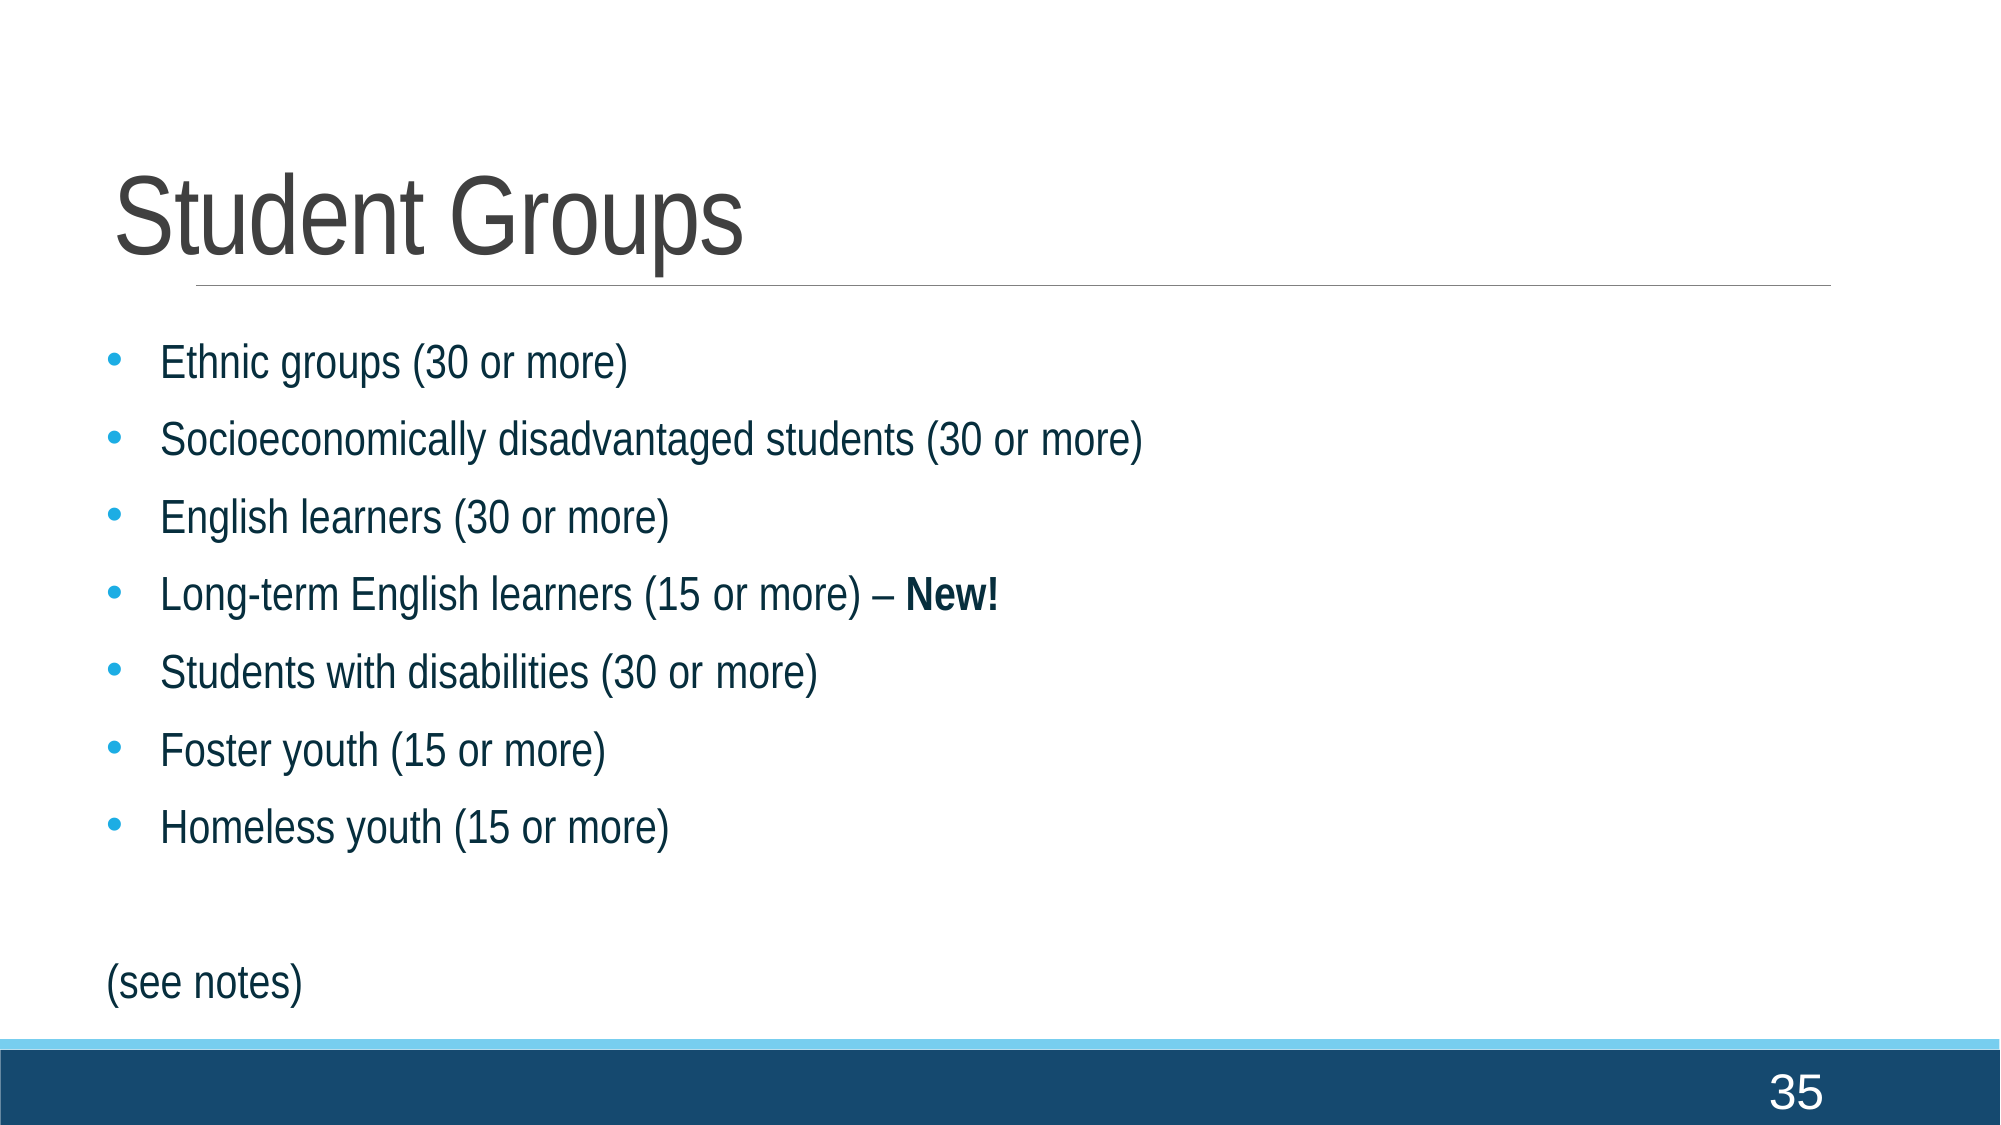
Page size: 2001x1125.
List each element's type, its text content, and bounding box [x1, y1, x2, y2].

title Student Groups [98, 47, 1909, 285]
slide_number 35 [1624, 1059, 1840, 1120]
list Ethnic groups (30 or more) Socioeconomically disadvantaged students (30 or more) English learners (30 or more) Long-term English learners (15 or more) – New! Students with disabilities (30 or more) Foster youth (15 or more) Homeless youth (15 or more) (see notes) [98, 322, 1909, 1022]
